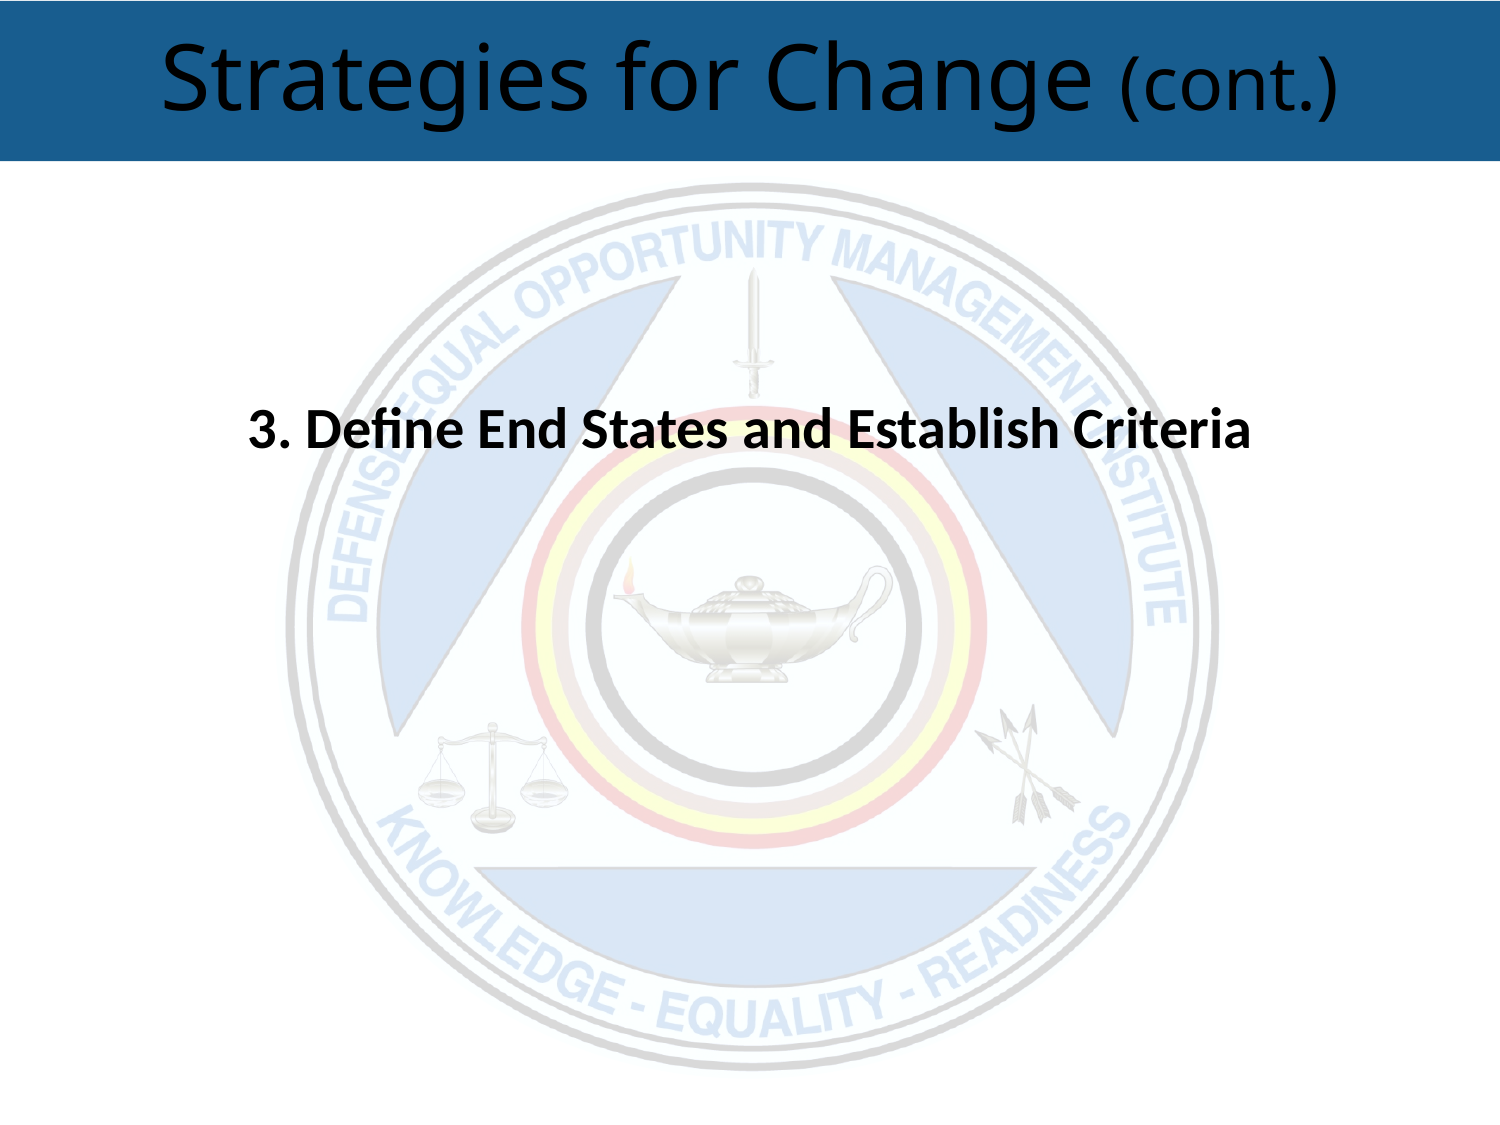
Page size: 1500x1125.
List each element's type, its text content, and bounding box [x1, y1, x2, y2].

title Strategies for Change (cont.) [0, 0, 1500, 162]
list 3. Define End States and Establish Criteria [103, 299, 1397, 1014]
